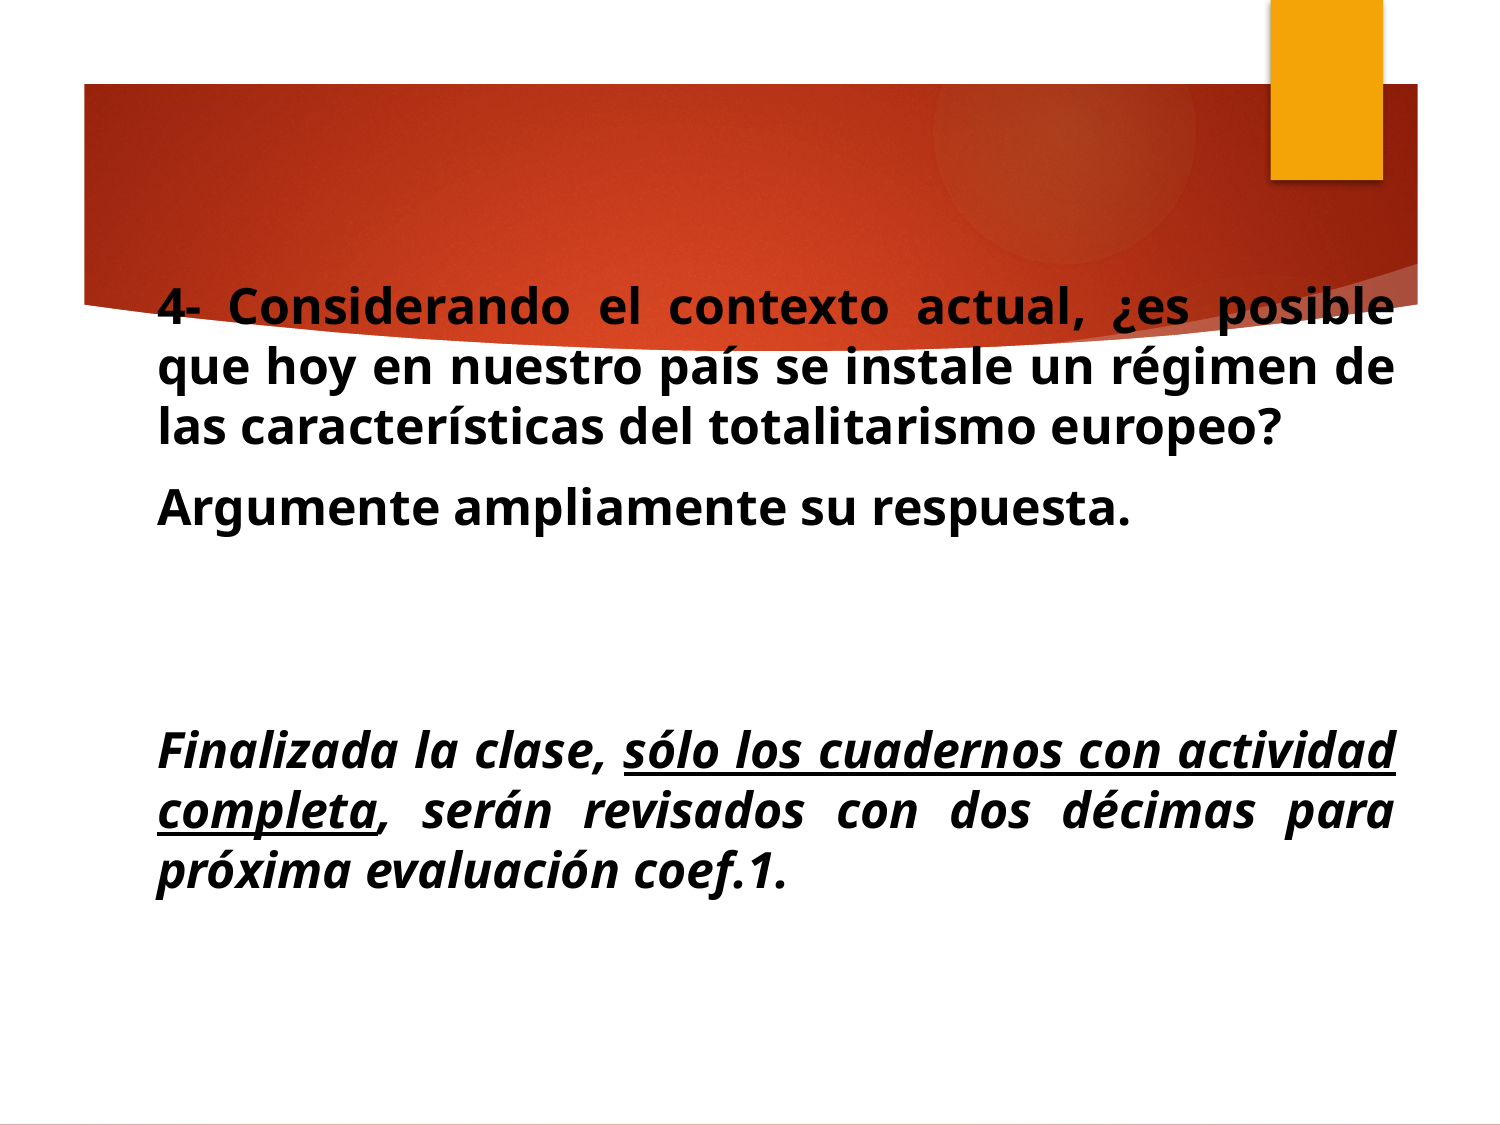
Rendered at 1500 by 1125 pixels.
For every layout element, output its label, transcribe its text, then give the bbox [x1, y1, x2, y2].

list 4- Considerando el contexto actual, ¿es posible que hoy en nuestro país se instale un régimen de las características del totalitarismo europeo? Argumente ampliamente su respuesta. Finalizada la clase, sólo los cuadernos con actividad completa, serán revisados con dos décimas para próxima evaluación coef.1. [142, 267, 1412, 988]
